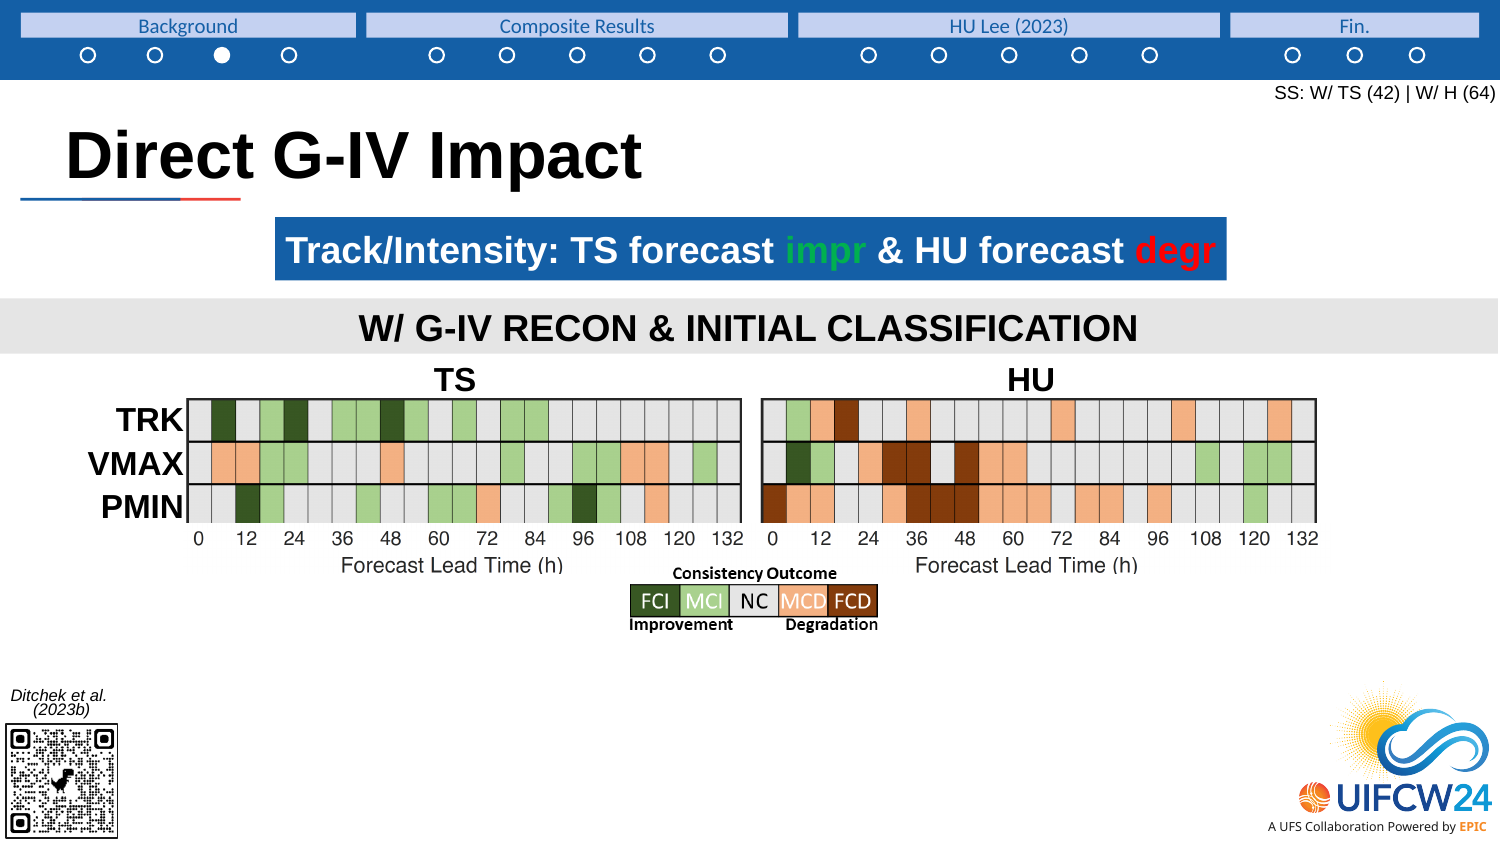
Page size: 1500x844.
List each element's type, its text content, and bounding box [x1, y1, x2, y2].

text_box W/ G-IV RECON & INITIAL CLASSIFICATION [0, 298, 1498, 354]
picture [1299, 681, 1492, 813]
text_box Ditchek et al. (2023b) [0, 682, 129, 726]
text_box TS [418, 350, 492, 395]
text_box Direct G-IV Impact [65, 98, 1314, 195]
picture [183, 396, 1331, 646]
text_box HU [991, 350, 1071, 395]
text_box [71, 390, 200, 534]
picture [6, 724, 117, 838]
text_box SS: W/ TS (42) | W/ H (64) [1257, 73, 1500, 112]
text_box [20, 12, 1480, 63]
text_box Track/Intensity: TS forecast impr & HU forecast degr [275, 217, 1227, 281]
